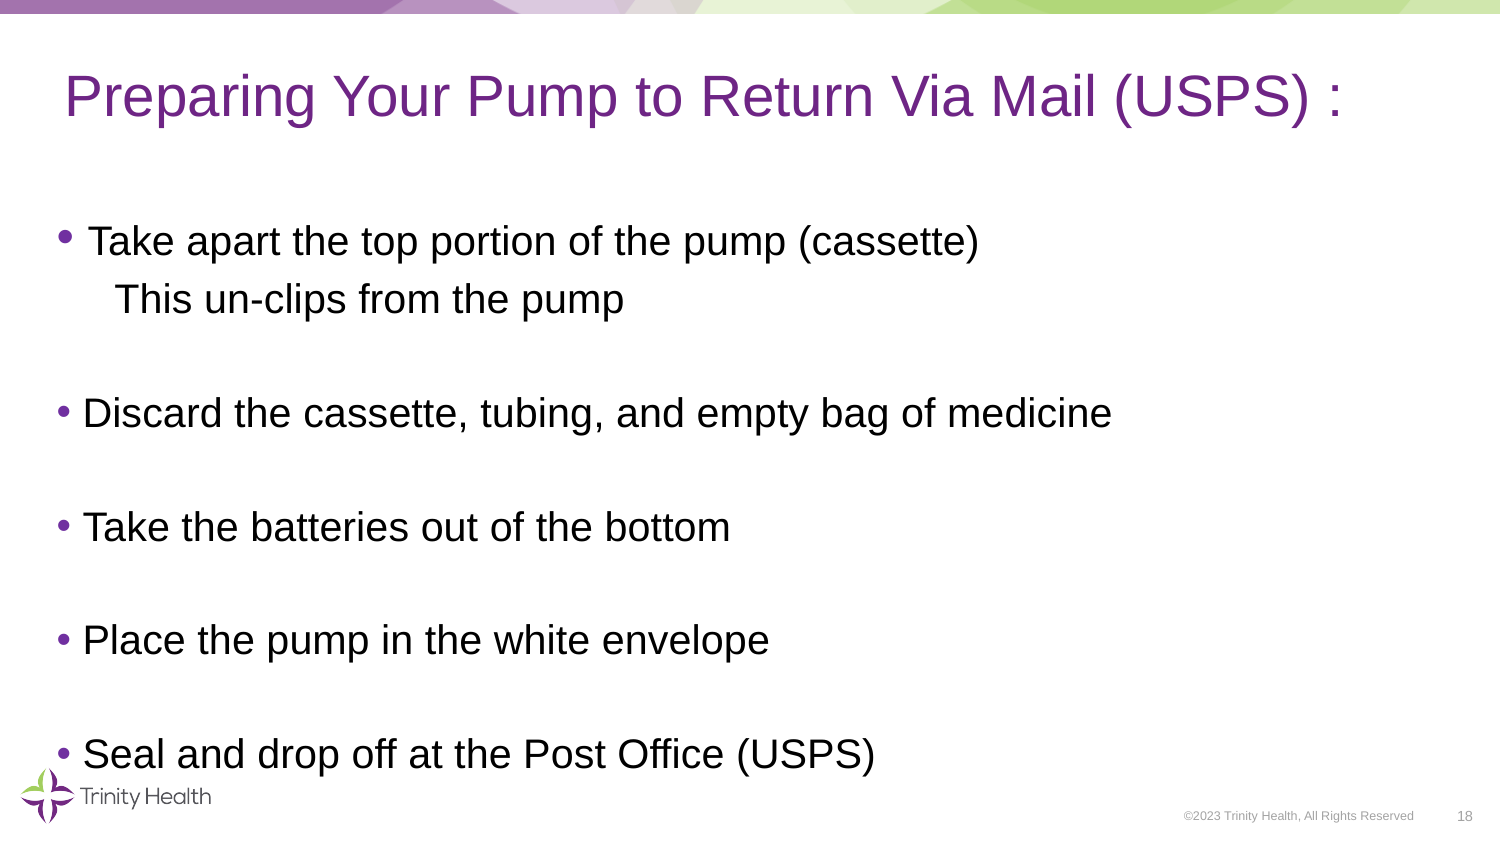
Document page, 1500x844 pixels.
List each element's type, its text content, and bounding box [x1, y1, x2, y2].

footer ©2023 Trinity Health, All Rights Reserved [799, 800, 1406, 832]
list Take apart the top portion of the pump (cassette) This un-clips from the pump Discard the cassette, tubing, and empty bag of medicine Take the batteries out of the bottom Place the pump in the white envelope Seal and drop off at the Post Office (USPS) [56, 197, 1294, 789]
picture [17, 765, 214, 827]
title Preparing Your Pump to Return Via Mail (USPS) : [64, 56, 1415, 139]
picture [0, 0, 1500, 14]
slide_number 18 [1406, 792, 1474, 838]
